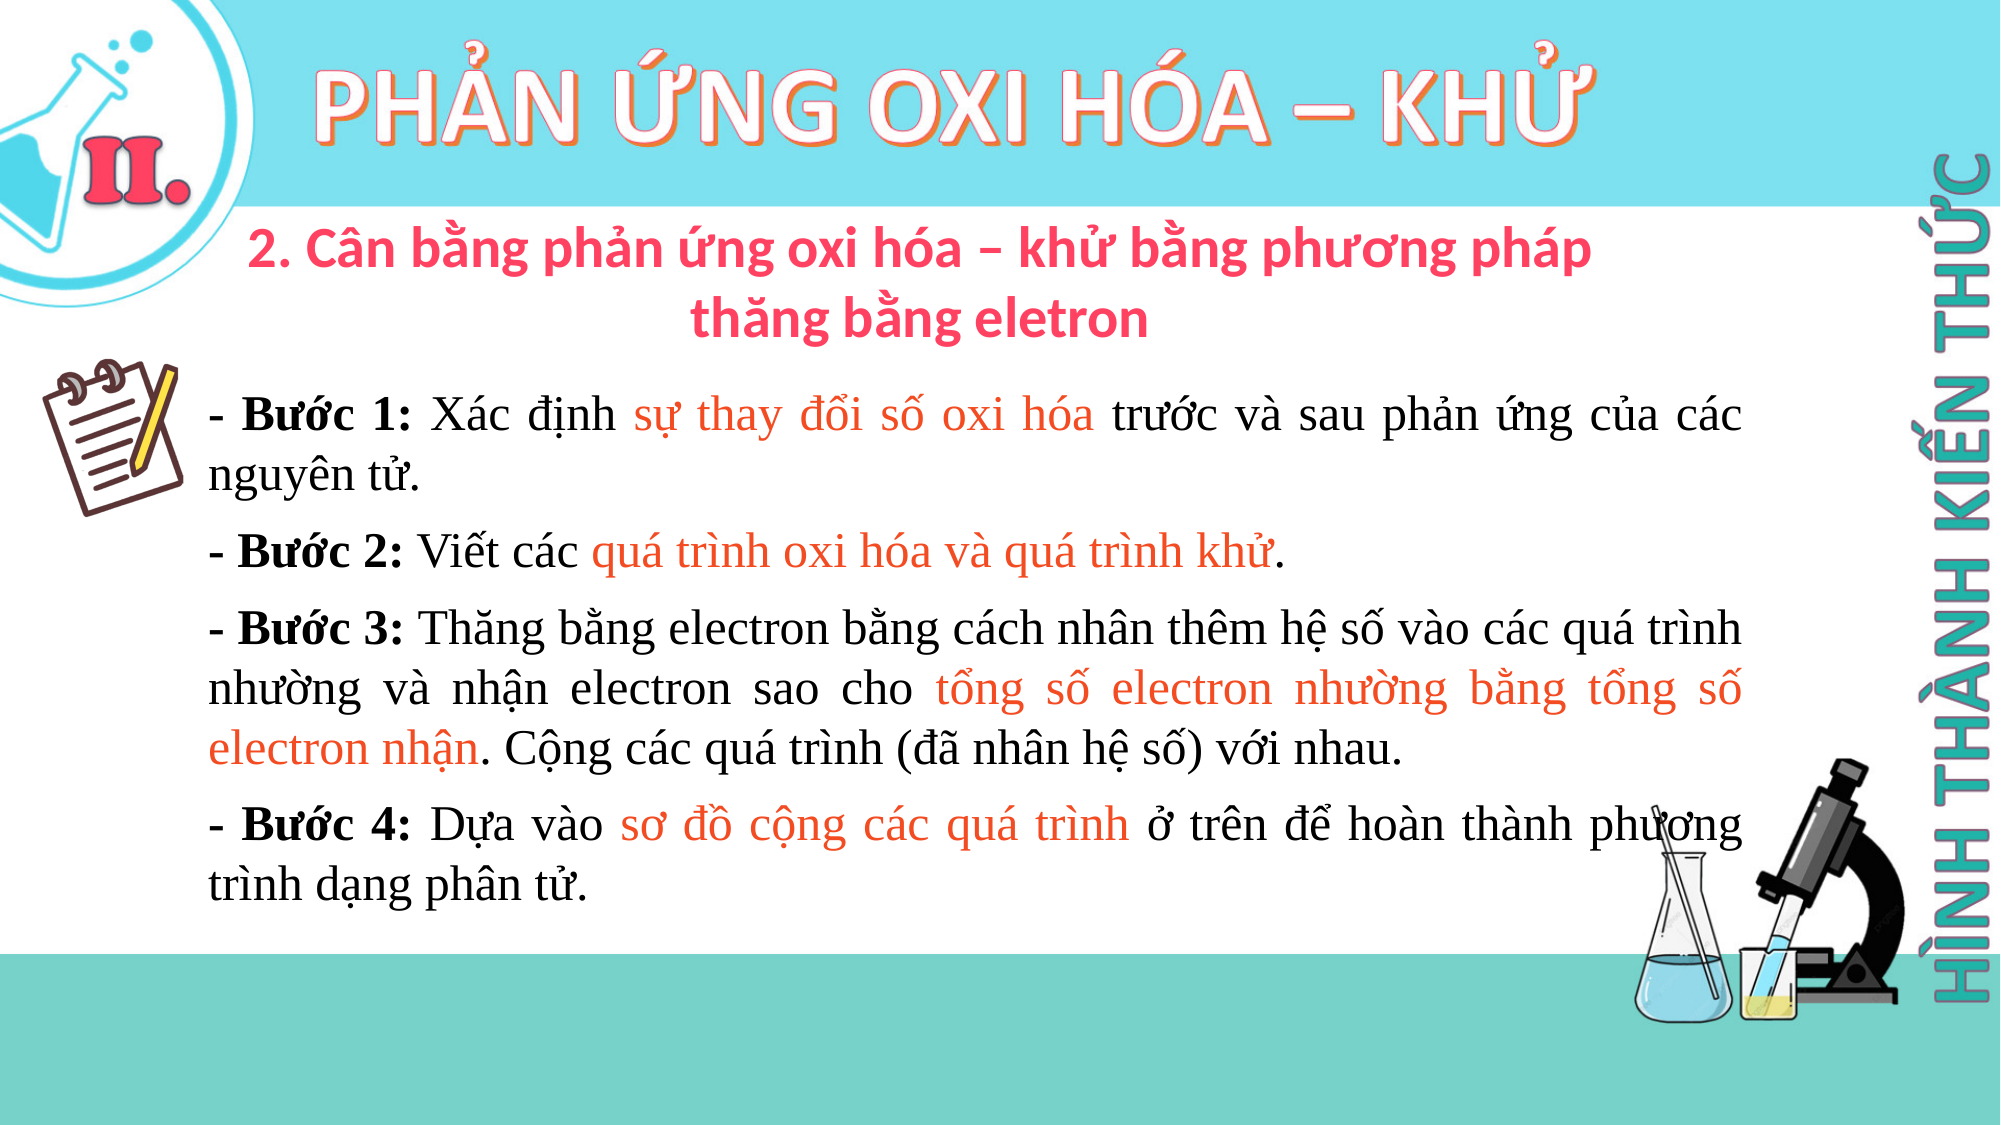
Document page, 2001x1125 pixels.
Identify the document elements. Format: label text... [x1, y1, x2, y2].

text_box 2. Cân bằng phản ứng oxi hóa – khử bằng phương pháp thăng bằng eletron [206, 201, 1634, 357]
text_box - Bước 1: Xác định sự thay đổi số oxi hóa trước và sau phản ứng của các nguyên tử. - Bước 2: Viết các quá trình oxi hóa và quá trình khử. - Bước 3: Thăng bằng electron bằng cách nhân thêm hệ số vào các quá trình nhường và nhận electron sao cho tổng số electron nhường bằng tổng số electron nhận. Cộng các quá trình (đã nhân hệ số) với nhau. - Bước 4: Dựa vào sơ đồ cộng các quá trình ở trên để hoàn thành phương trình dạng phân tử. [193, 373, 1759, 919]
picture [0, 0, 2001, 1125]
